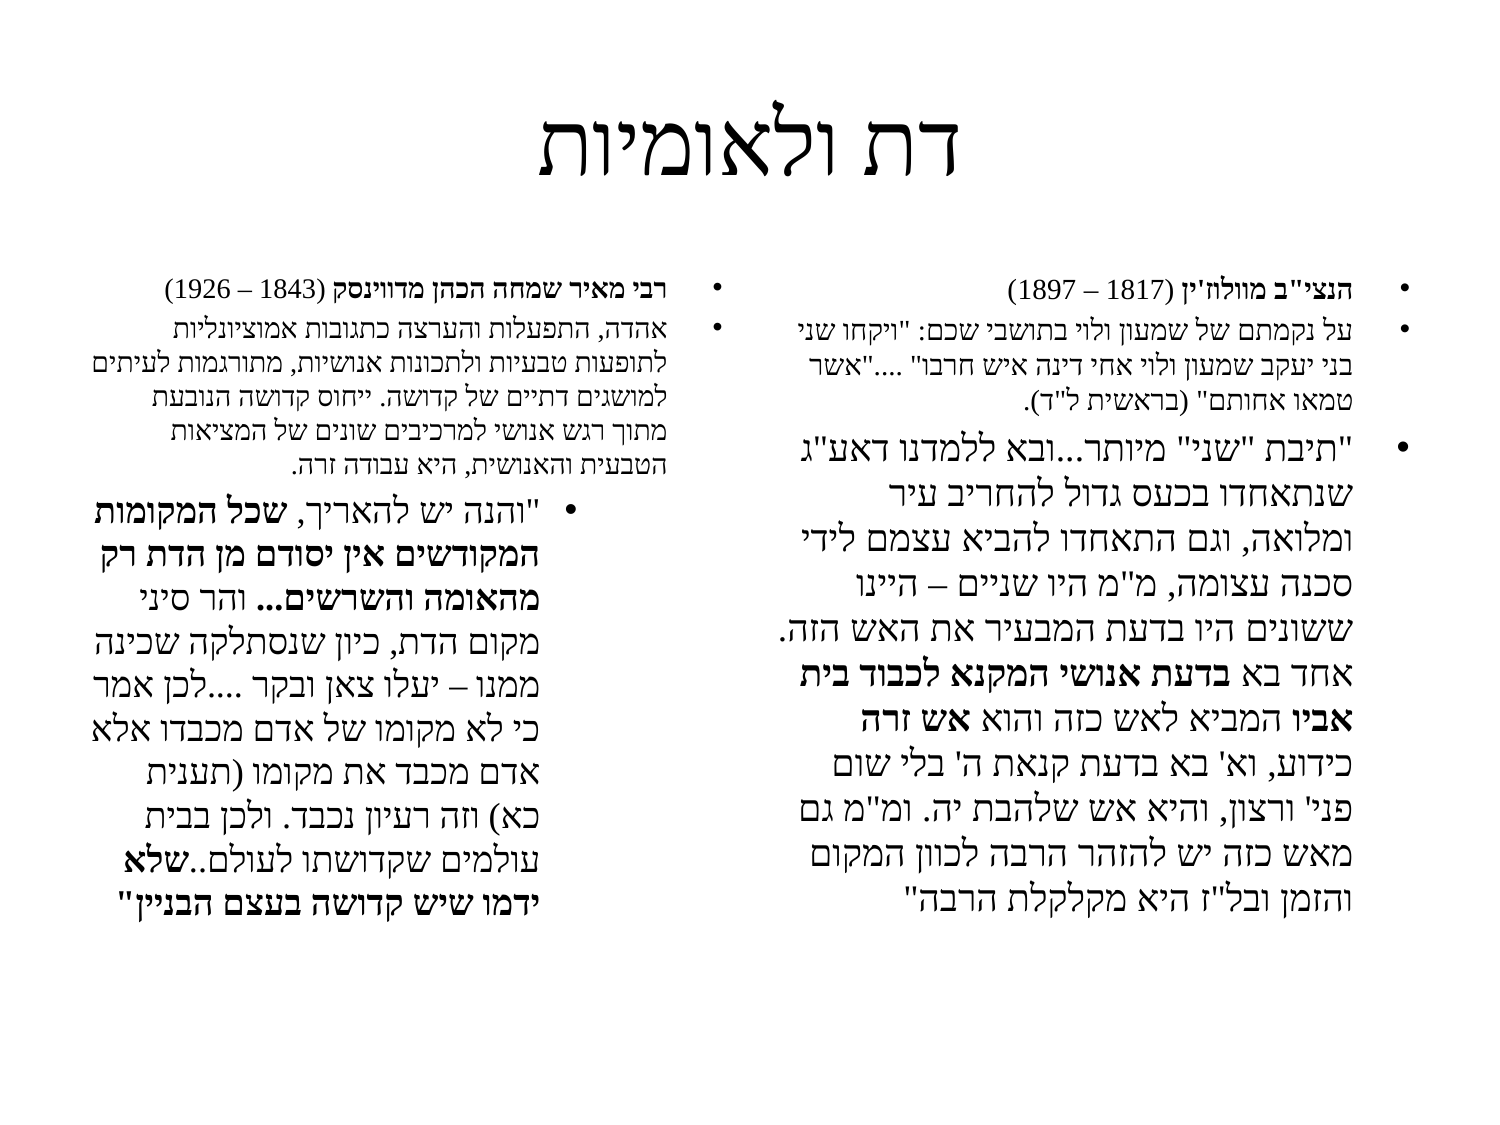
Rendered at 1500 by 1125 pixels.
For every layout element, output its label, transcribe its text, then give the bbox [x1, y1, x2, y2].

title דת ולאומיות [75, 45, 1425, 233]
list הנצי"ב מוולוז'ין (1817 – 1897) על נקמתם של שמעון ולוי בתושבי שכם: "ויקחו שני בני יעקב שמעון ולוי אחי דינה איש חרבו" ...."אשר טמאו אחותם" (בראשית ל"ד). "תיבת "שני" מיותר...ובא ללמדנו דאע"ג שנתאחדו בכעס גדול להחריב עיר ומלואה, וגם התאחדו להביא עצמם לידי סכנה עצומה, מ"מ היו שניים – היינו ששונים היו בדעת המבעיר את האש הזה. אחד בא בדעת אנושי המקנא לכבוד בית אביו המביא לאש כזה והוא אש זרה כידוע, וא' בא בדעת קנאת ה' בלי שום פני' ורצון, והיא אש שלהבת יה. ומ"מ גם מאש כזה יש להזהר הרבה לכוון המקום והזמן ובל"ז היא מקלקלת הרבה" [762, 262, 1425, 1005]
list רבי מאיר שמחה הכהן מדווינסק (1843 – 1926) אהדה, התפעלות והערצה כתגובות אמוציונליות לתופעות טבעיות ולתכונות אנושיות, מתורגמות לעיתים למושגים דתיים של קדושה. ייחוס קדושה הנובעת מתוך רגש אנושי למרכיבים שונים של המציאות הטבעית והאנושית, היא עבודה זרה. "והנה יש להאריך, שכל המקומות המקודשים אין יסודם מן הדת רק מהאומה והשרשים... והר סיני מקום הדת, כיון שנסתלקה שכינה ממנו – יעלו צאן ובקר ....לכן אמר כי לא מקומו של אדם מכבדו אלא אדם מכבד את מקומו (תענית כא) וזה רעיון נכבד. ולכן בבית עולמים שקדושתו לעולם..שלא ידמו שיש קדושה בעצם הבניין" [75, 262, 738, 1005]
